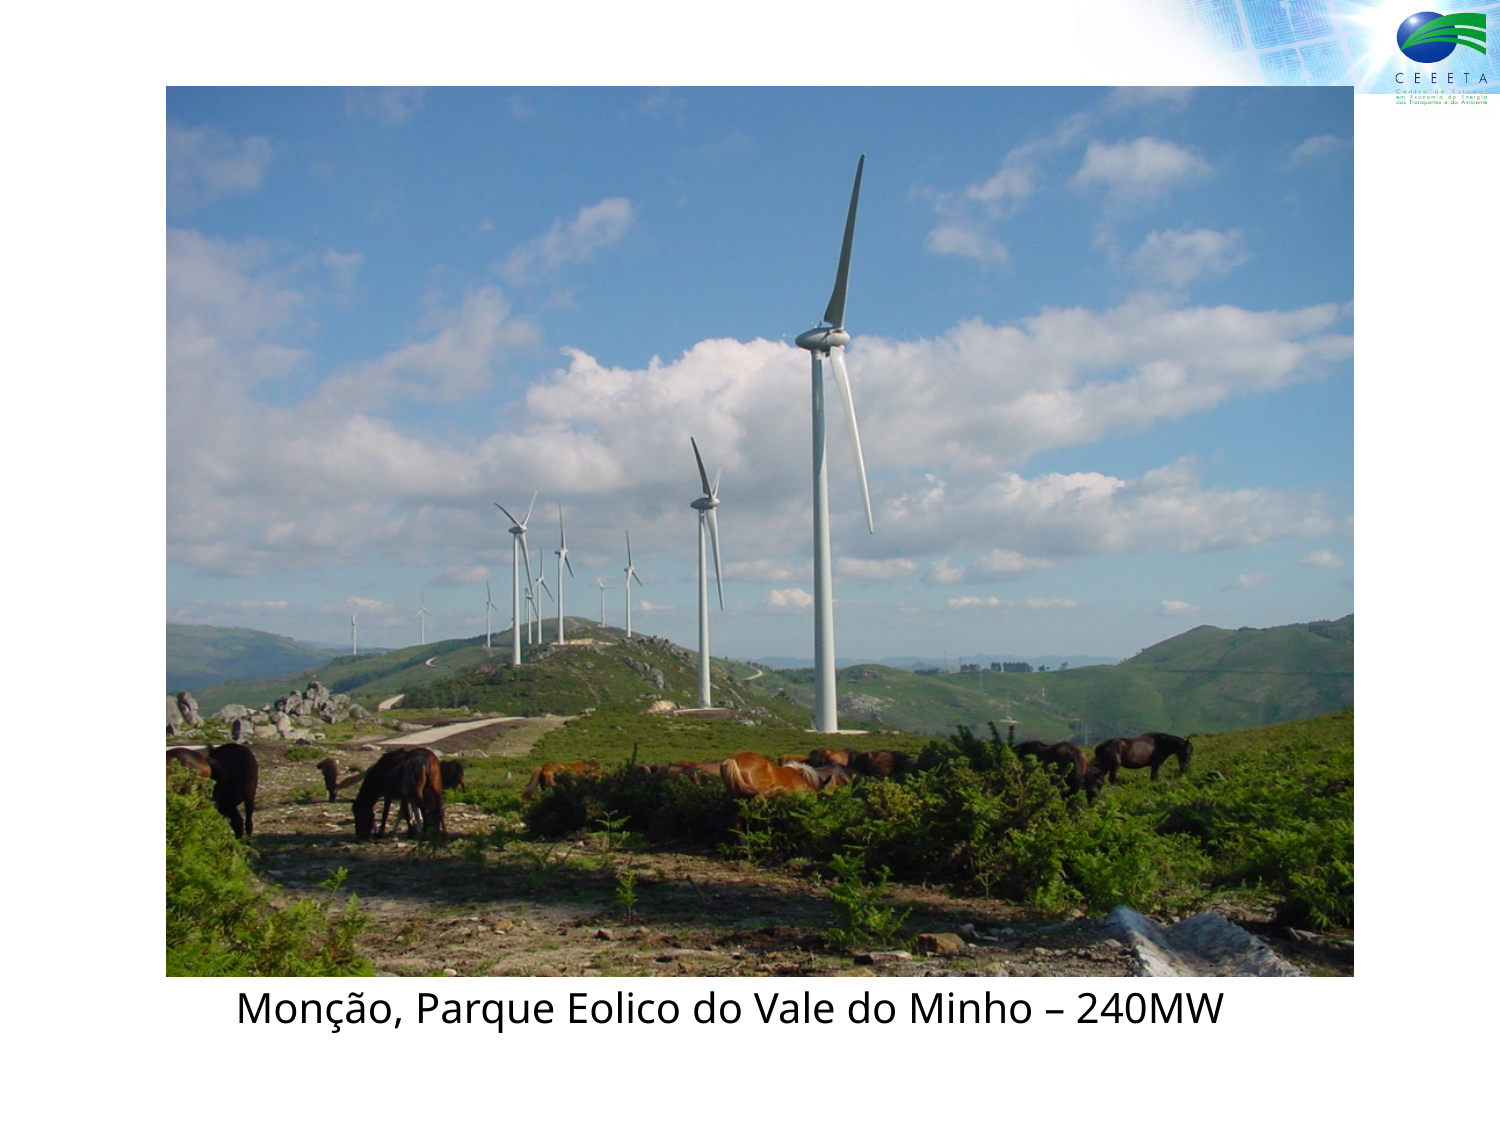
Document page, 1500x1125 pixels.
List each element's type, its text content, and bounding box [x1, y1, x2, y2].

picture [166, 0, 1500, 978]
list Monção, Parque Eolico do Vale do Minho – 240MW [0, 977, 1418, 1125]
